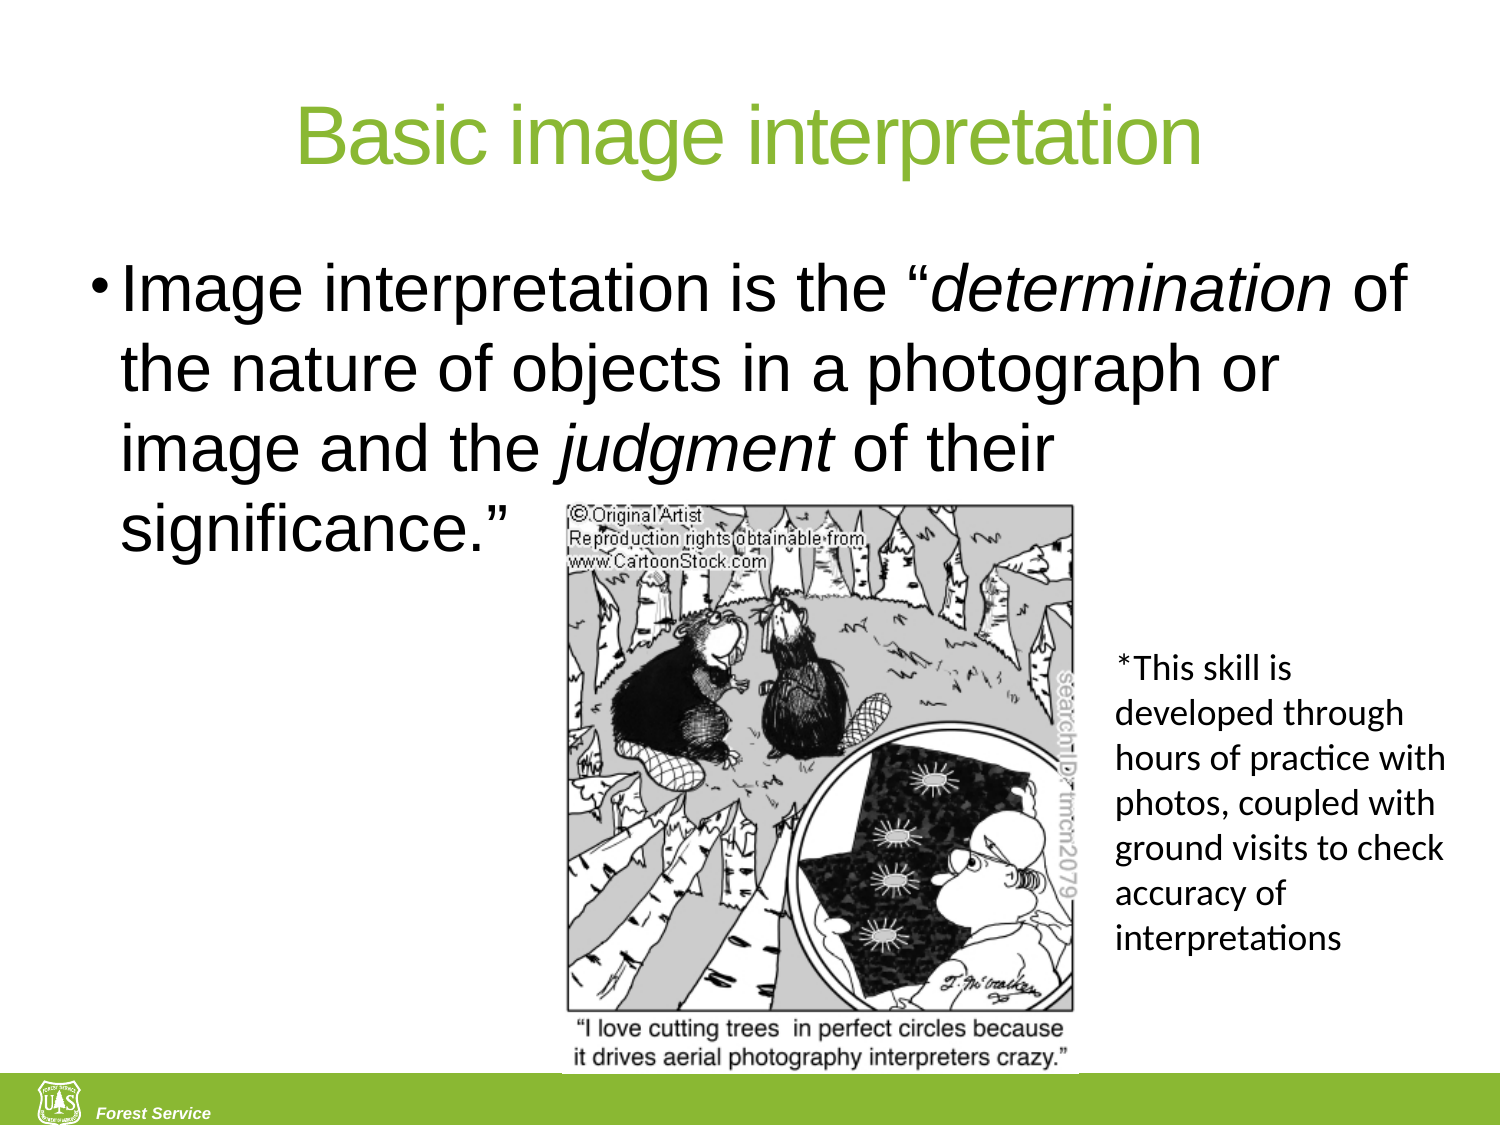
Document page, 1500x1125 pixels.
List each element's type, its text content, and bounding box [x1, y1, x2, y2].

title Basic image interpretation [75, 50, 1425, 213]
list Image interpretation is the “determination of the nature of objects in a photograph or image and the judgment of their significance.” [75, 237, 1425, 588]
picture [562, 499, 1080, 1075]
text_box *This skill is developed through hours of practice with photos, coupled with ground visits to check accuracy of interpretations [1099, 635, 1475, 966]
